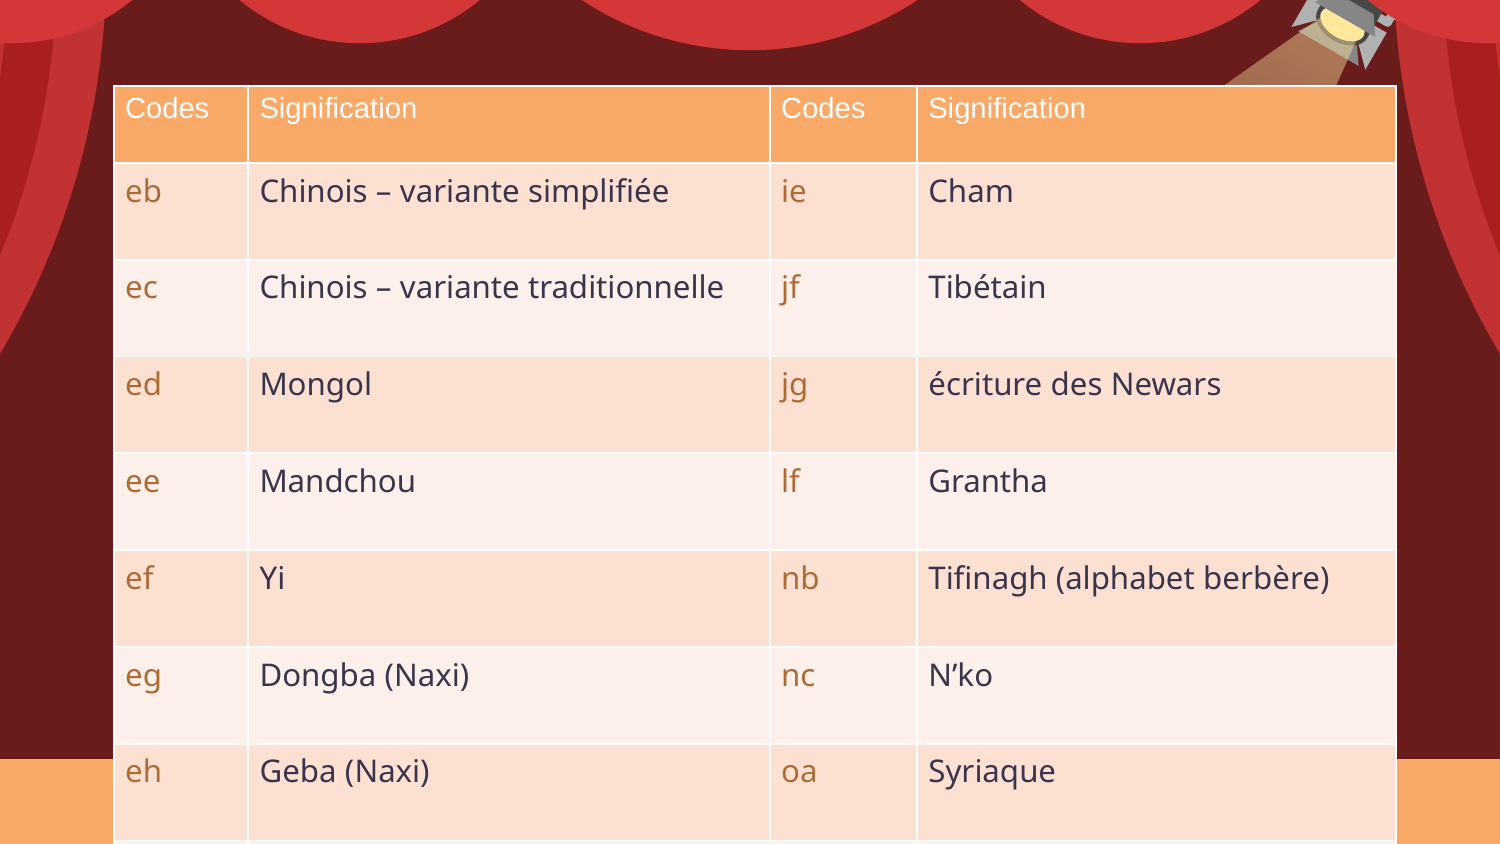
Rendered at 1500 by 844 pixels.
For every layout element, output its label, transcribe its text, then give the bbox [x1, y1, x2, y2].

table_cell oa [771, 745, 916, 840]
table_header Signification [918, 87, 1395, 162]
table_cell Tibétain [918, 261, 1395, 356]
table_cell Mongol [249, 357, 769, 452]
table_cell écriture des Newars [918, 357, 1395, 452]
table_cell Grantha [918, 454, 1395, 549]
table_header Codes [115, 87, 247, 162]
table_cell ef [115, 551, 247, 646]
table_cell jg [771, 357, 916, 452]
table_cell Cham [918, 164, 1395, 259]
table_header Codes [771, 87, 916, 162]
table_cell N’ko [918, 648, 1395, 743]
table_cell Chinois – variante traditionnelle [249, 261, 769, 356]
table_cell lf [771, 454, 916, 549]
table_cell Tifinagh (alphabet berbère) [918, 551, 1395, 646]
table_cell eg [115, 648, 247, 743]
table_cell Geba (Naxi) [249, 745, 769, 840]
table_cell ie [771, 164, 916, 259]
table_cell nc [771, 648, 916, 743]
table_cell Chinois – variante simplifiée [249, 164, 769, 259]
table_cell Syriaque [918, 745, 1395, 840]
table_cell Dongba (Naxi) [249, 648, 769, 743]
table_cell Yi [249, 551, 769, 646]
table_cell Mandchou [249, 454, 769, 549]
table_cell ec [115, 261, 247, 356]
table_cell eh [115, 745, 247, 840]
table_cell eb [115, 164, 247, 259]
table_cell ed [115, 357, 247, 452]
table_cell ee [115, 454, 247, 549]
table_header Signification [249, 87, 769, 162]
table_cell jf [771, 261, 916, 356]
table_cell nb [771, 551, 916, 646]
